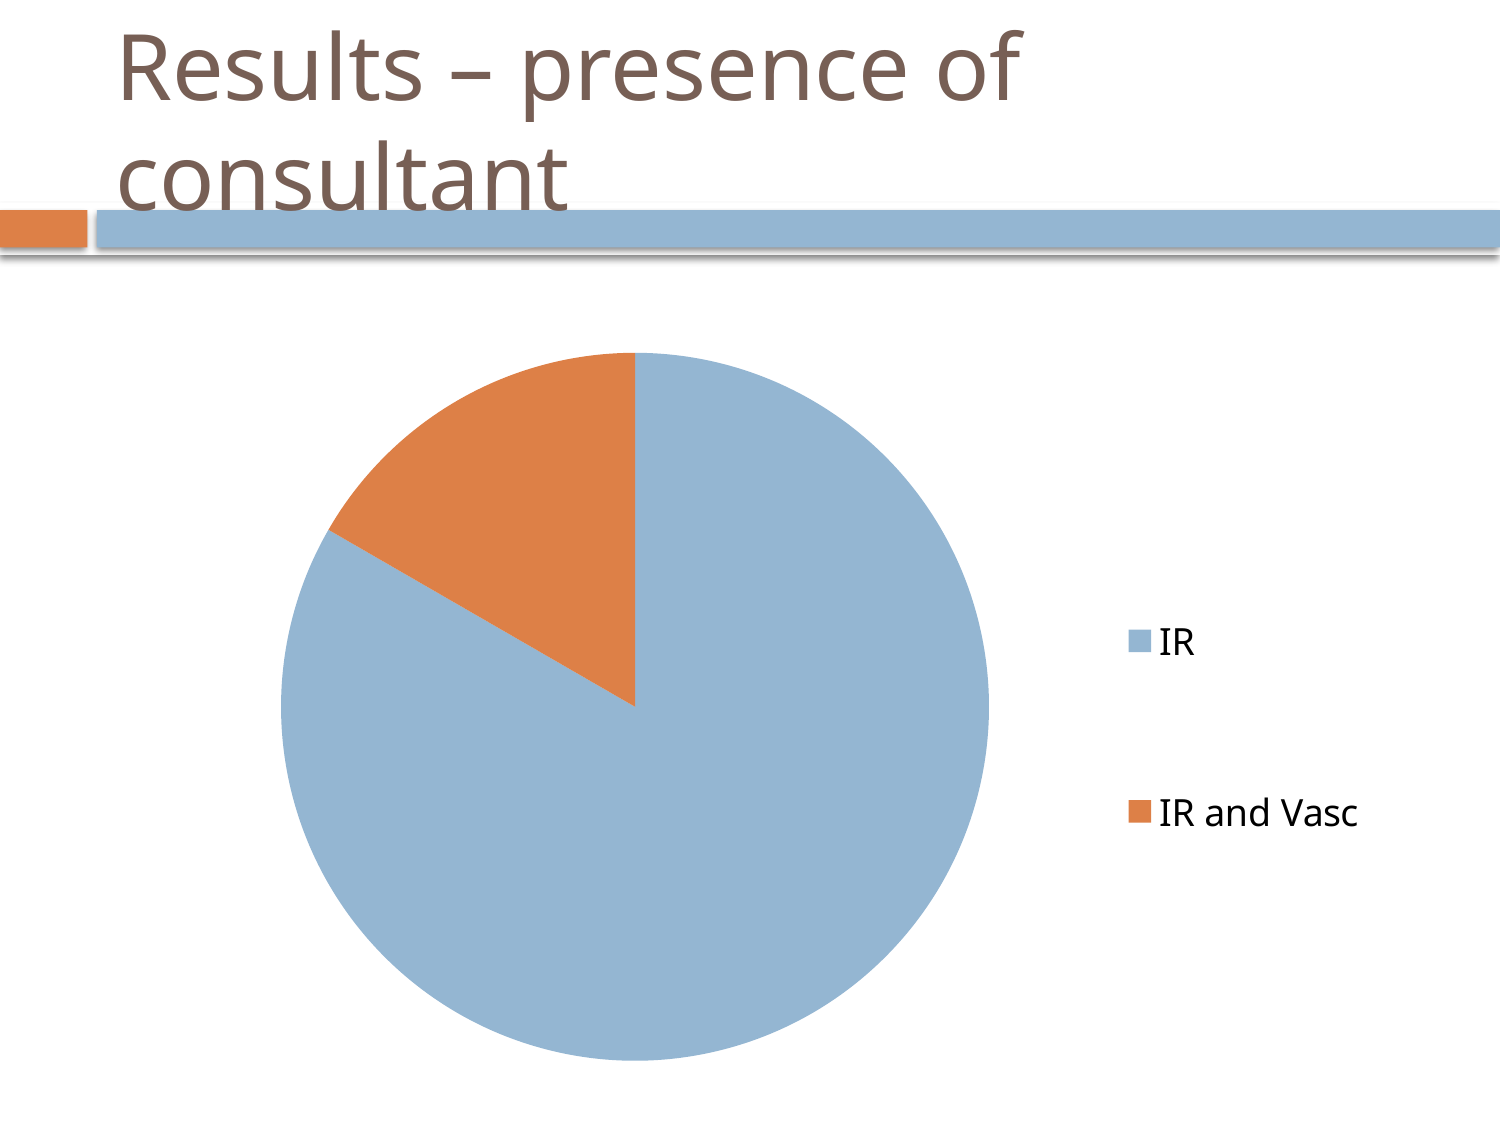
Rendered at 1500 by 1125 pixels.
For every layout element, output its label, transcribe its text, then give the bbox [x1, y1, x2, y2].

title Results – presence of consultant [100, 37, 1438, 200]
chart [99, 337, 1439, 1076]
